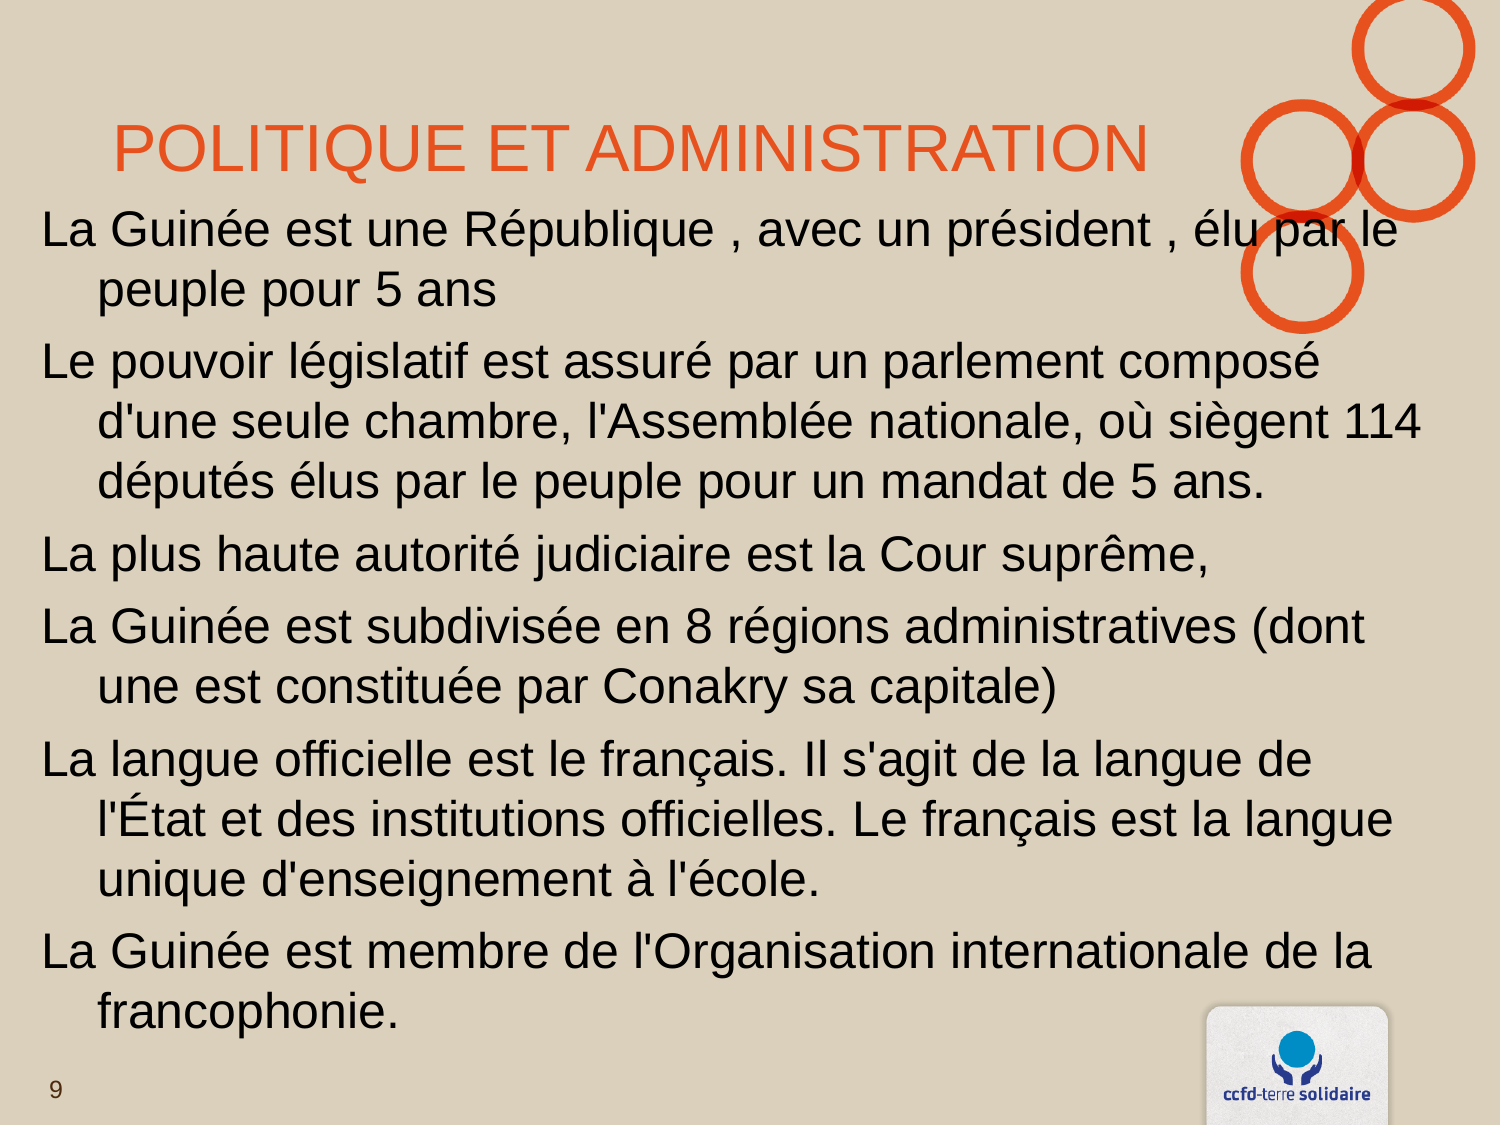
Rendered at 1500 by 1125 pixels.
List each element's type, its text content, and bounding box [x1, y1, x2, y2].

list La Guinée est une République , avec un président , élu par le peuple pour 5 ans Le pouvoir législatif est assuré par un parlement composé d'une seule chambre, l'Assemblée nationale, où siègent 114 députés élus par le peuple pour un mandat de 5 ans. La plus haute autorité judiciaire est la Cour suprême, La Guinée est subdivisée en 8 régions administratives (dont une est constituée par Conakry sa capitale) La langue officielle est le français. Il s'agit de la langue de l'État et des institutions officielles. Le français est la langue unique d'enseignement à l'école. La Guinée est membre de l'Organisation internationale de la francophonie. [41, 196, 1436, 988]
title Politique et administration [112, 113, 1205, 196]
picture [0, 0, 1500, 1125]
slide_number 9 [0, 1073, 113, 1125]
